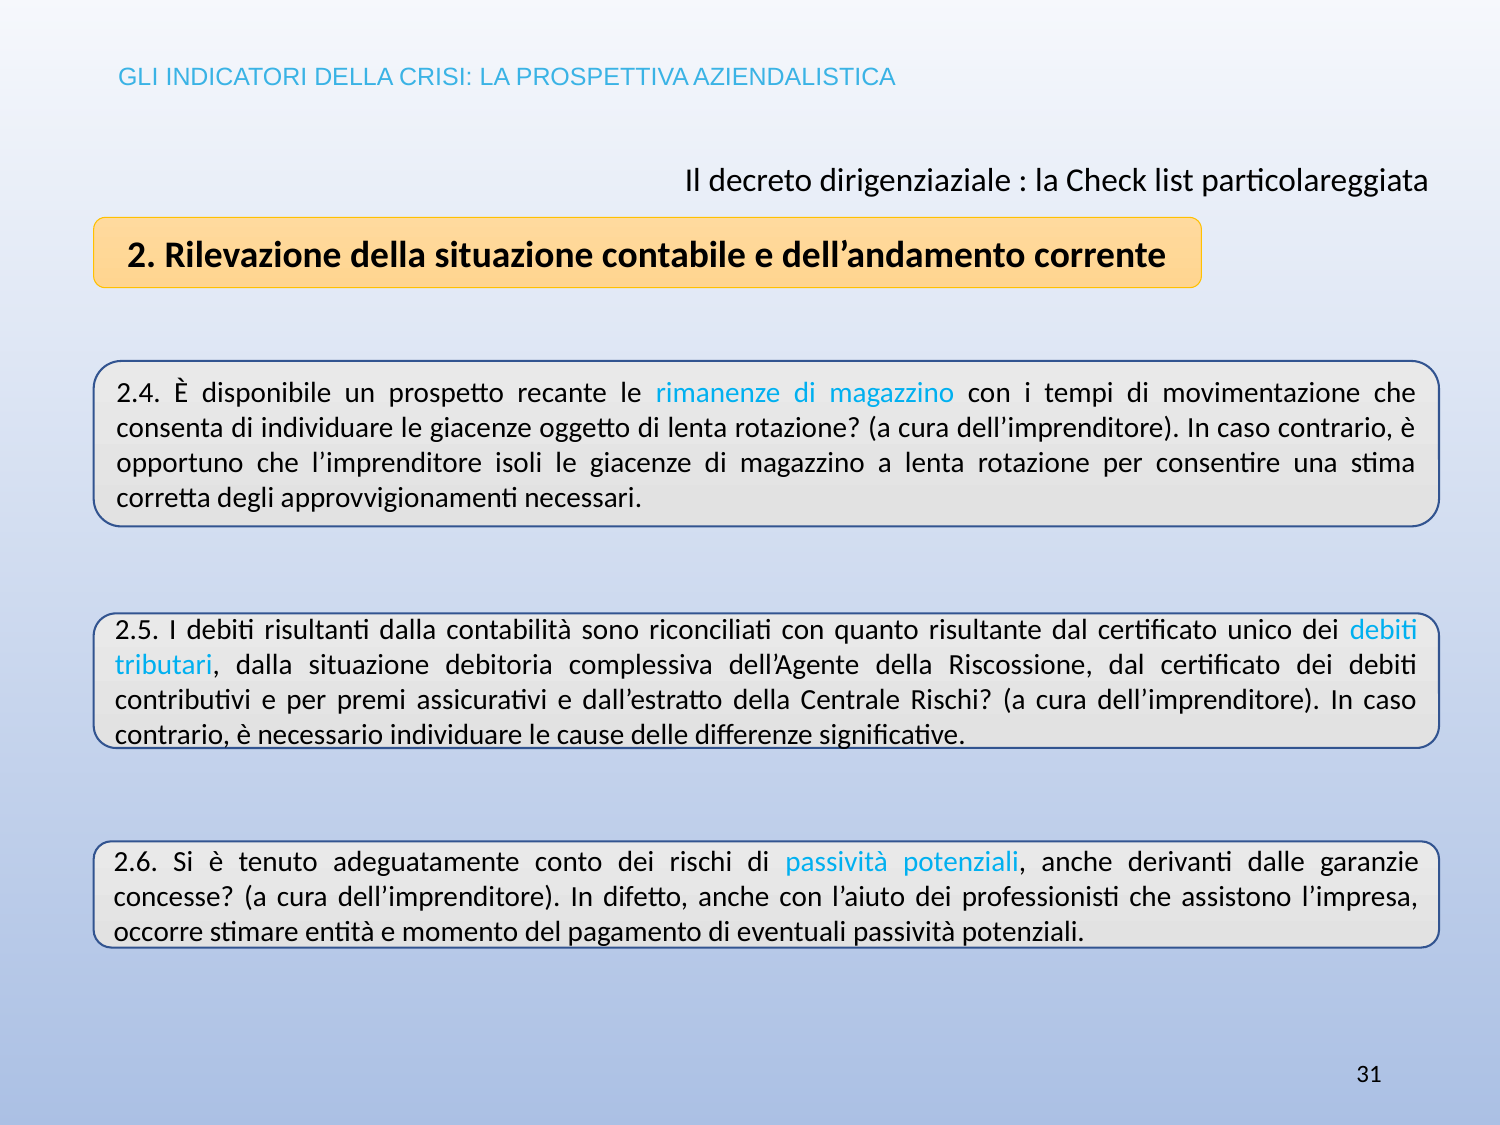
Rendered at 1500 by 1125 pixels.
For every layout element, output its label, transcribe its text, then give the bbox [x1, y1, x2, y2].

text_box 2.6. Si è tenuto adeguatamente conto dei rischi di passività potenziali, anche derivanti dalle garanzie concesse? (a cura dell’imprenditore). In difetto, anche con l’aiuto dei professionisti che assistono l’impresa, occorre stimare entità e momento del pagamento di eventuali passività potenziali. [92, 840, 1441, 949]
text_box 2. Rilevazione della situazione contabile e dell’andamento corrente [93, 216, 1202, 289]
text_box 2.4. È disponibile un prospetto recante le rimanenze di magazzino con i tempi di movimentazione che consenta di individuare le giacenze oggetto di lenta rotazione? (a cura dell’imprenditore). In caso contrario, è opportuno che l’imprenditore isoli le giacenze di magazzino a lenta rotazione per consentire una stima corretta degli approvvigionamenti necessari. [92, 359, 1441, 528]
title Il decreto dirigenziaziale : la Check list particolareggiata [669, 140, 1449, 207]
text_box 2.5. I debiti risultanti dalla contabilità sono riconciliati con quanto risultante dal certificato unico dei debiti tributari, dalla situazione debitoria complessiva dell’Agente della Riscossione, dal certificato dei debiti contributivi e per premi assicurativi e dall’estratto della Centrale Rischi? (a cura dell’imprenditore). In caso contrario, è necessario individuare le cause delle differenze significative. [92, 612, 1441, 750]
slide_number 31 [1059, 1042, 1397, 1103]
text_box GLI INDICATORI DELLA CRISI: LA PROSPETTIVA AZIENDALISTICA [103, 53, 1151, 99]
